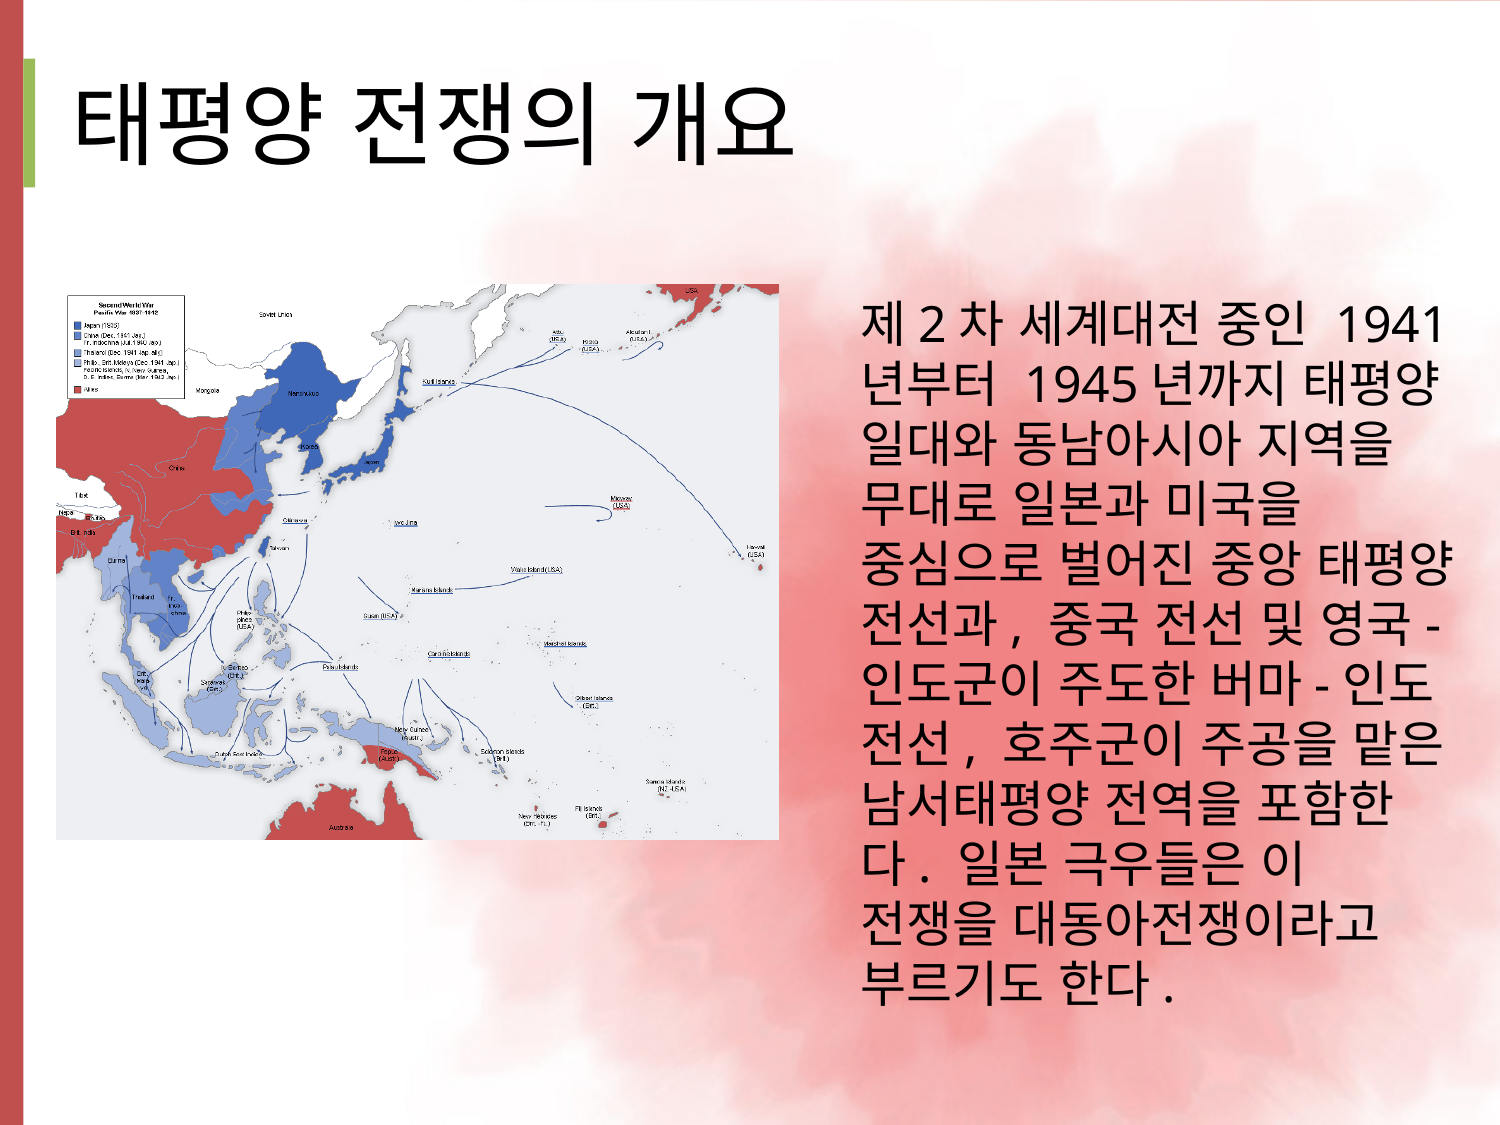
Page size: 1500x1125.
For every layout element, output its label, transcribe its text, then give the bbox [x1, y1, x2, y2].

text_box 제2차 세계대전 중인 1941년부터 1945년까지 태평양 일대와 동남아시아 지역을 무대로 일본과 미국을 중심으로 벌어진 중앙 태평양 전선과, 중국 전선 및 영국-인도군이 주도한 버마-인도 전선, 호주군이 주공을 맡은 남서태평양 전역을 포함한다. 일본 극우들은 이 전쟁을 대동아전쟁이라고 부르기도 한다. [845, 285, 1472, 1020]
picture [24, 0, 1500, 1125]
title 태평양 전쟁의 개요 [56, 43, 1407, 200]
